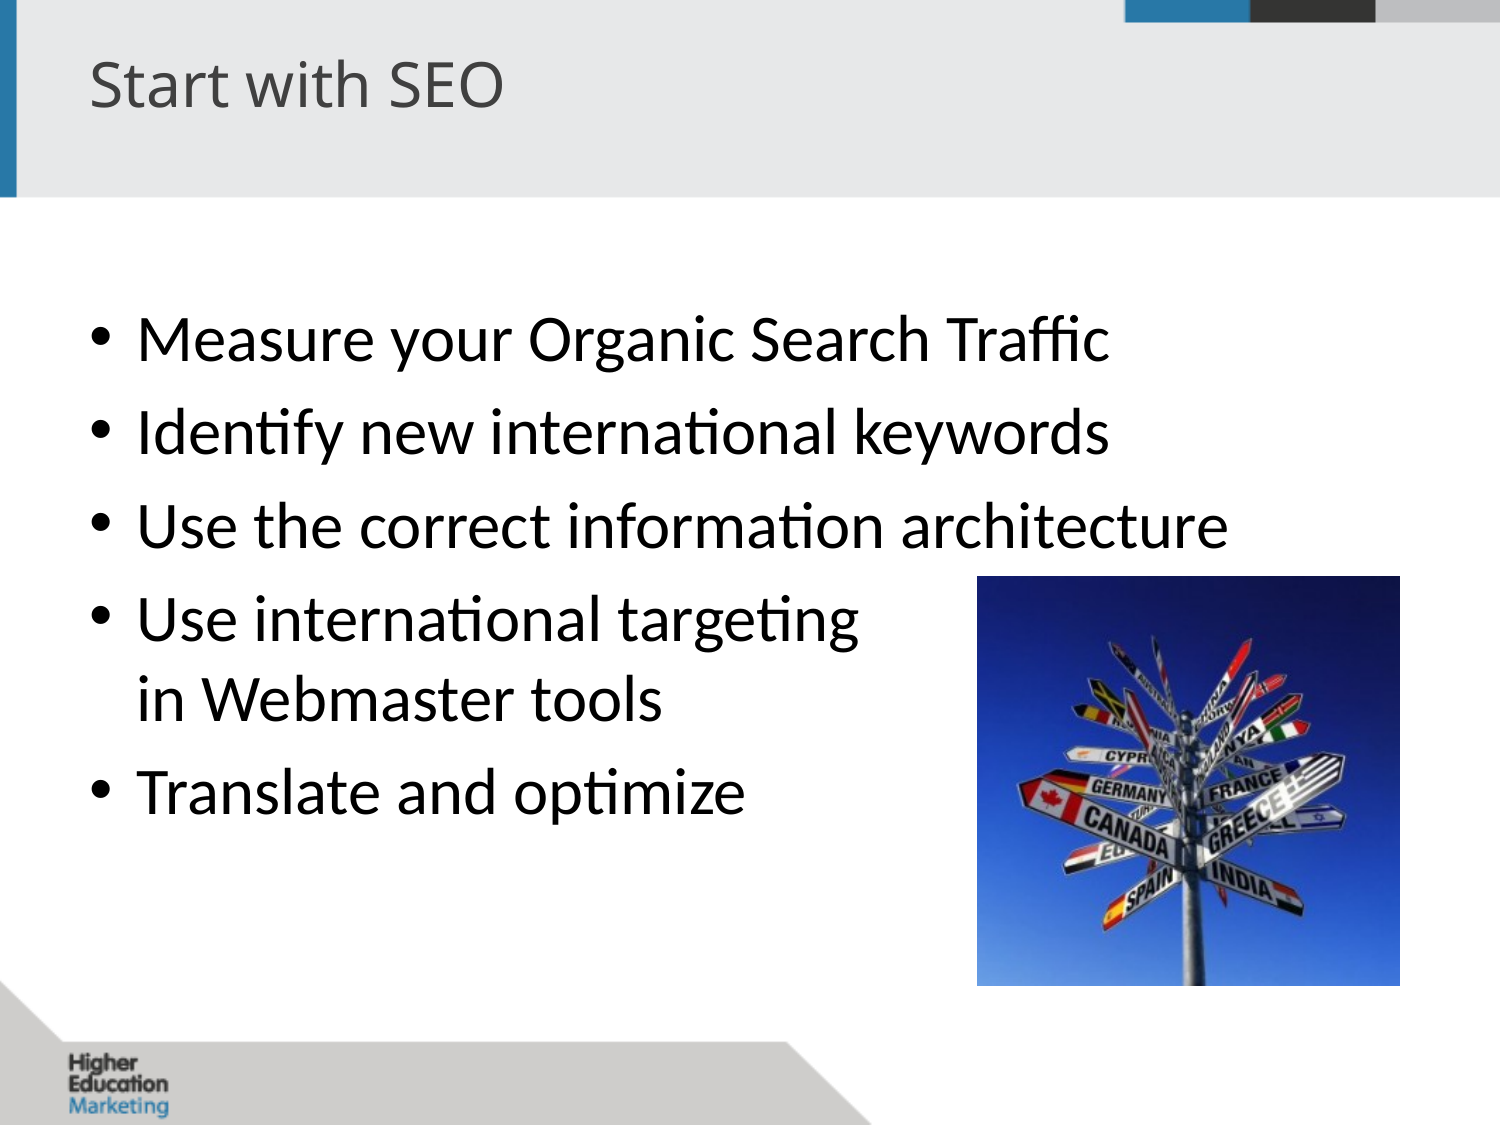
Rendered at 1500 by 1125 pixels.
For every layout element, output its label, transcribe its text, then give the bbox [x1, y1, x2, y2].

list Measure your Organic Search Traffic Identify new international keywords Use the correct information architecture Use international targeting in Webmaster tools Translate and optimize [75, 287, 1425, 1068]
picture [0, 0, 1500, 1125]
title Start with SEO [75, 37, 1425, 175]
